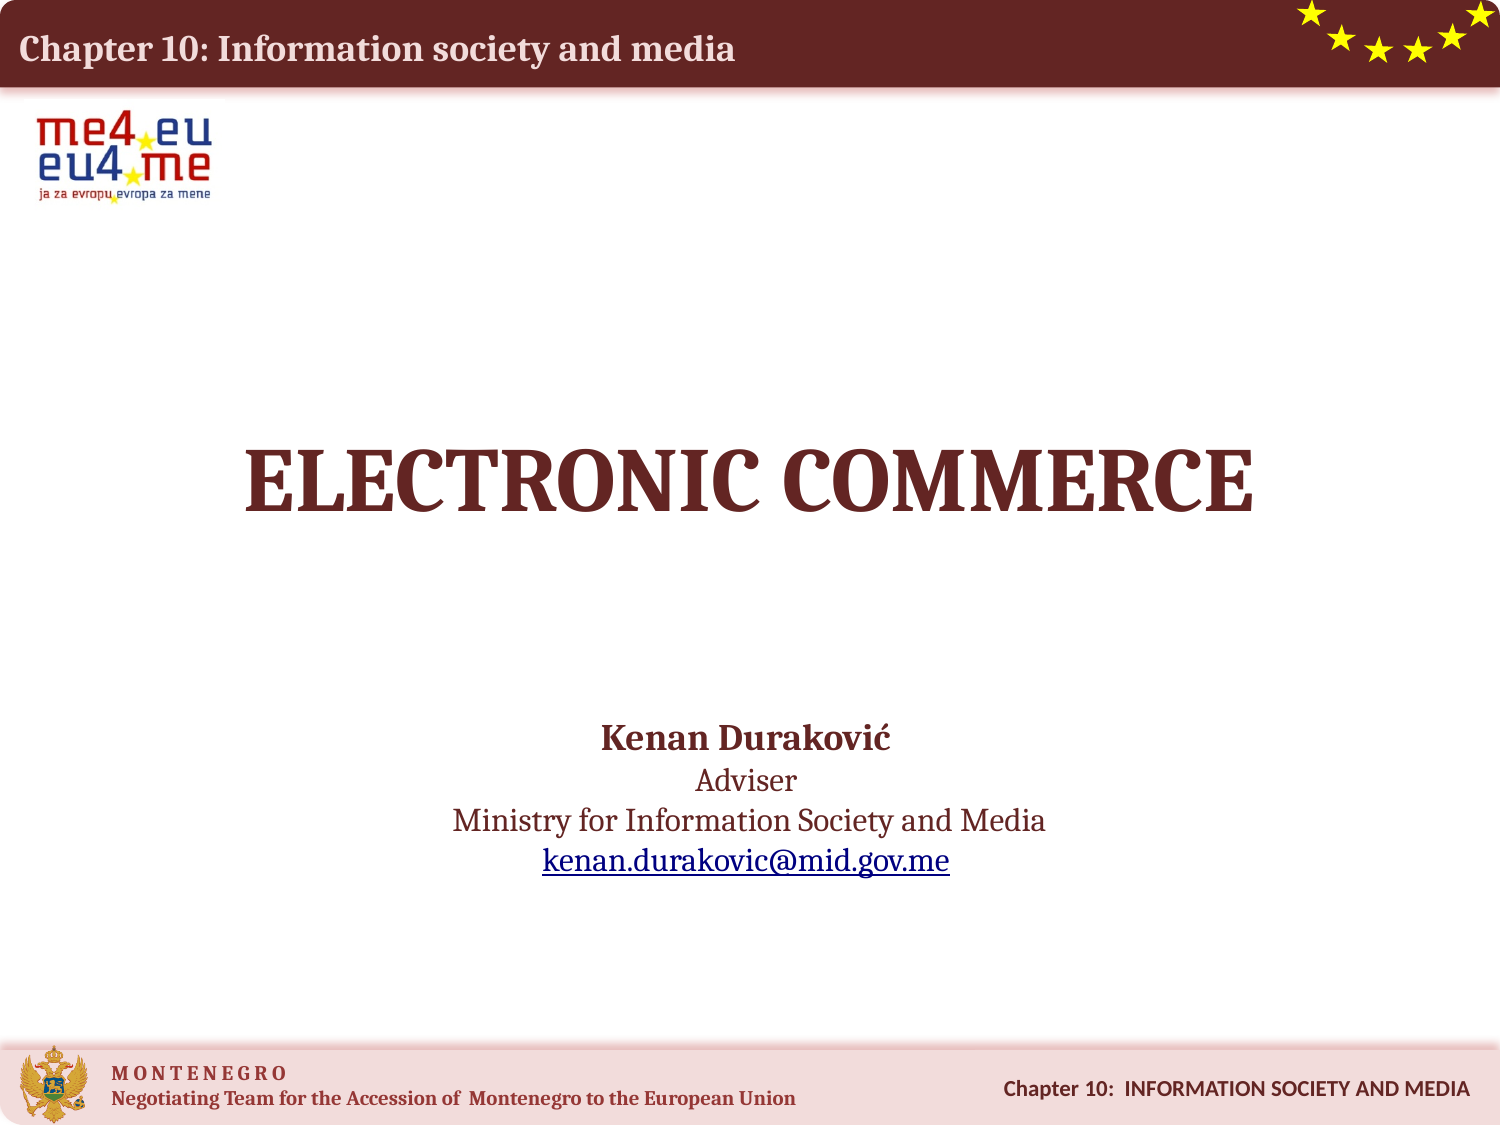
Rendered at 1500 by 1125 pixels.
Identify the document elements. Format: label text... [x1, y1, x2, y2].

text_box [0, 1047, 6, 1120]
picture [10, 1043, 95, 1125]
text_box Chapter 10: Information society and media [0, 0, 1500, 90]
text_box Chapter 10: INFORMATION SOCIETY AND MEDIA [973, 1048, 1500, 1125]
text_box M O N T E N E G R O Negotiating Team for the Accession of Montenegro to the European Union [99, 1052, 816, 1117]
text_box [62, 737, 1438, 888]
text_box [1296, 0, 1496, 63]
text_box ELECTRONIC COMMERCE Kenan Duraković Adviser Ministry for Information Society and Media kenan.durakovic@mid.gov.me [0, 412, 1500, 588]
picture [24, 99, 226, 213]
text_box [98, 1047, 1500, 1125]
